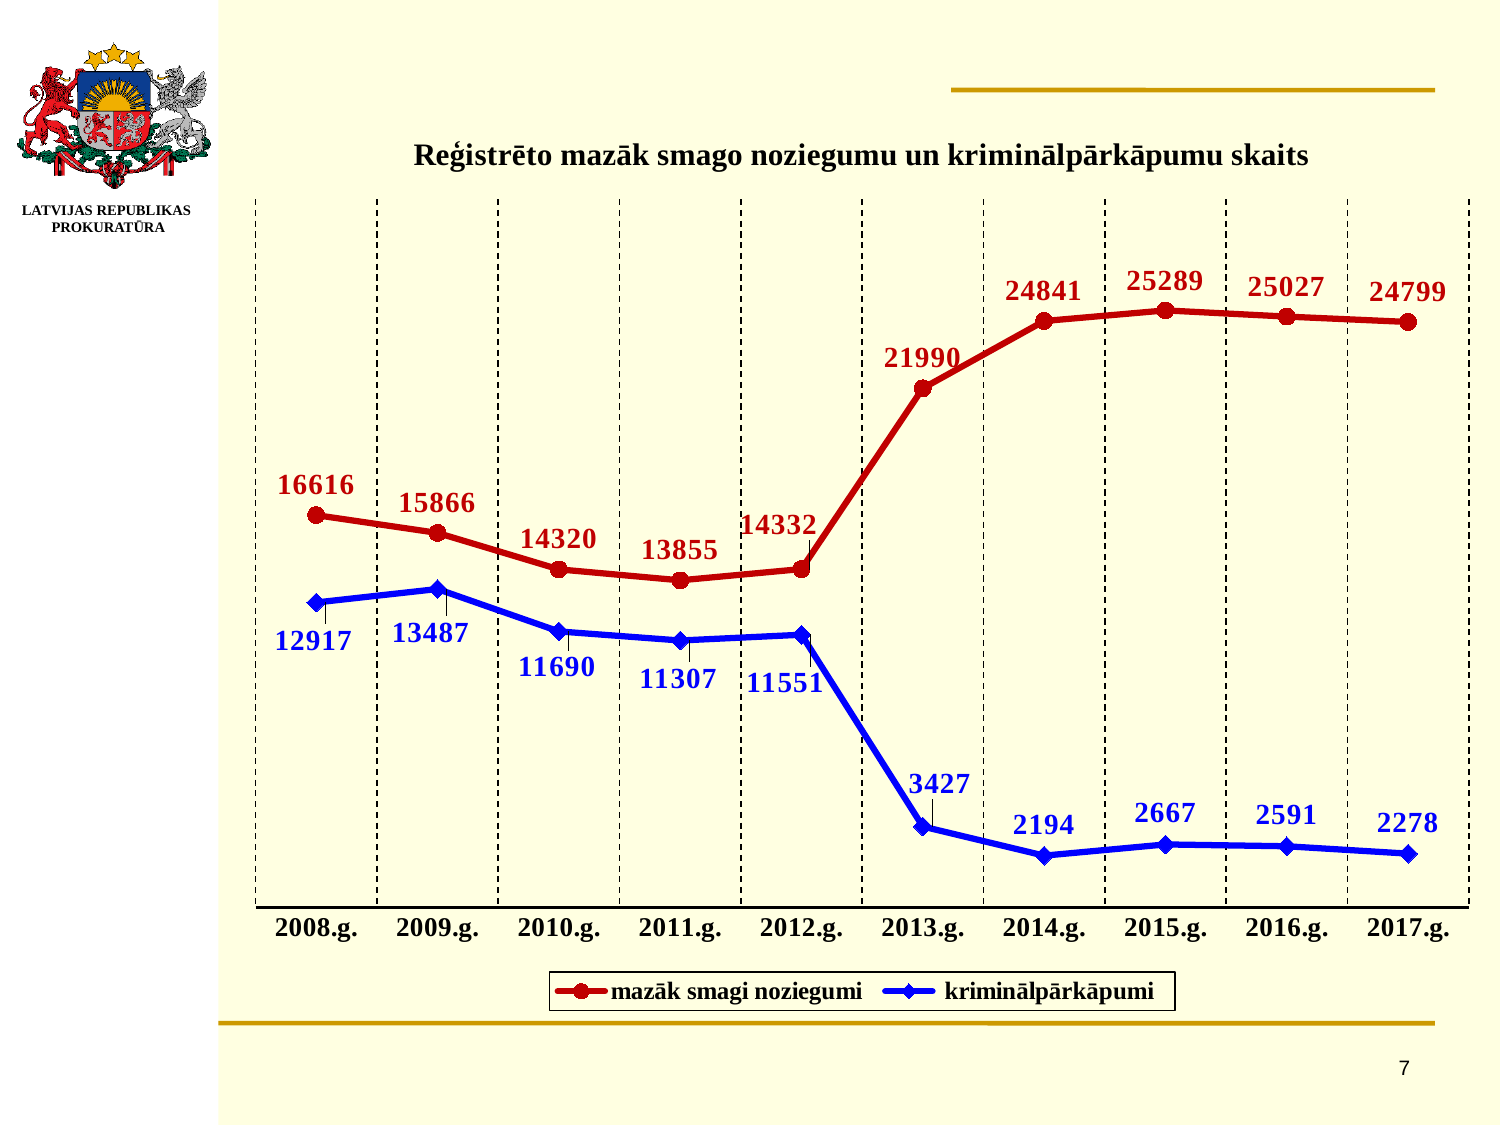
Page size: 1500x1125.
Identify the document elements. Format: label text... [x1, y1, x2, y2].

slide_number 7 [1112, 1046, 1426, 1101]
picture [17, 42, 212, 189]
chart [229, 101, 1495, 1012]
